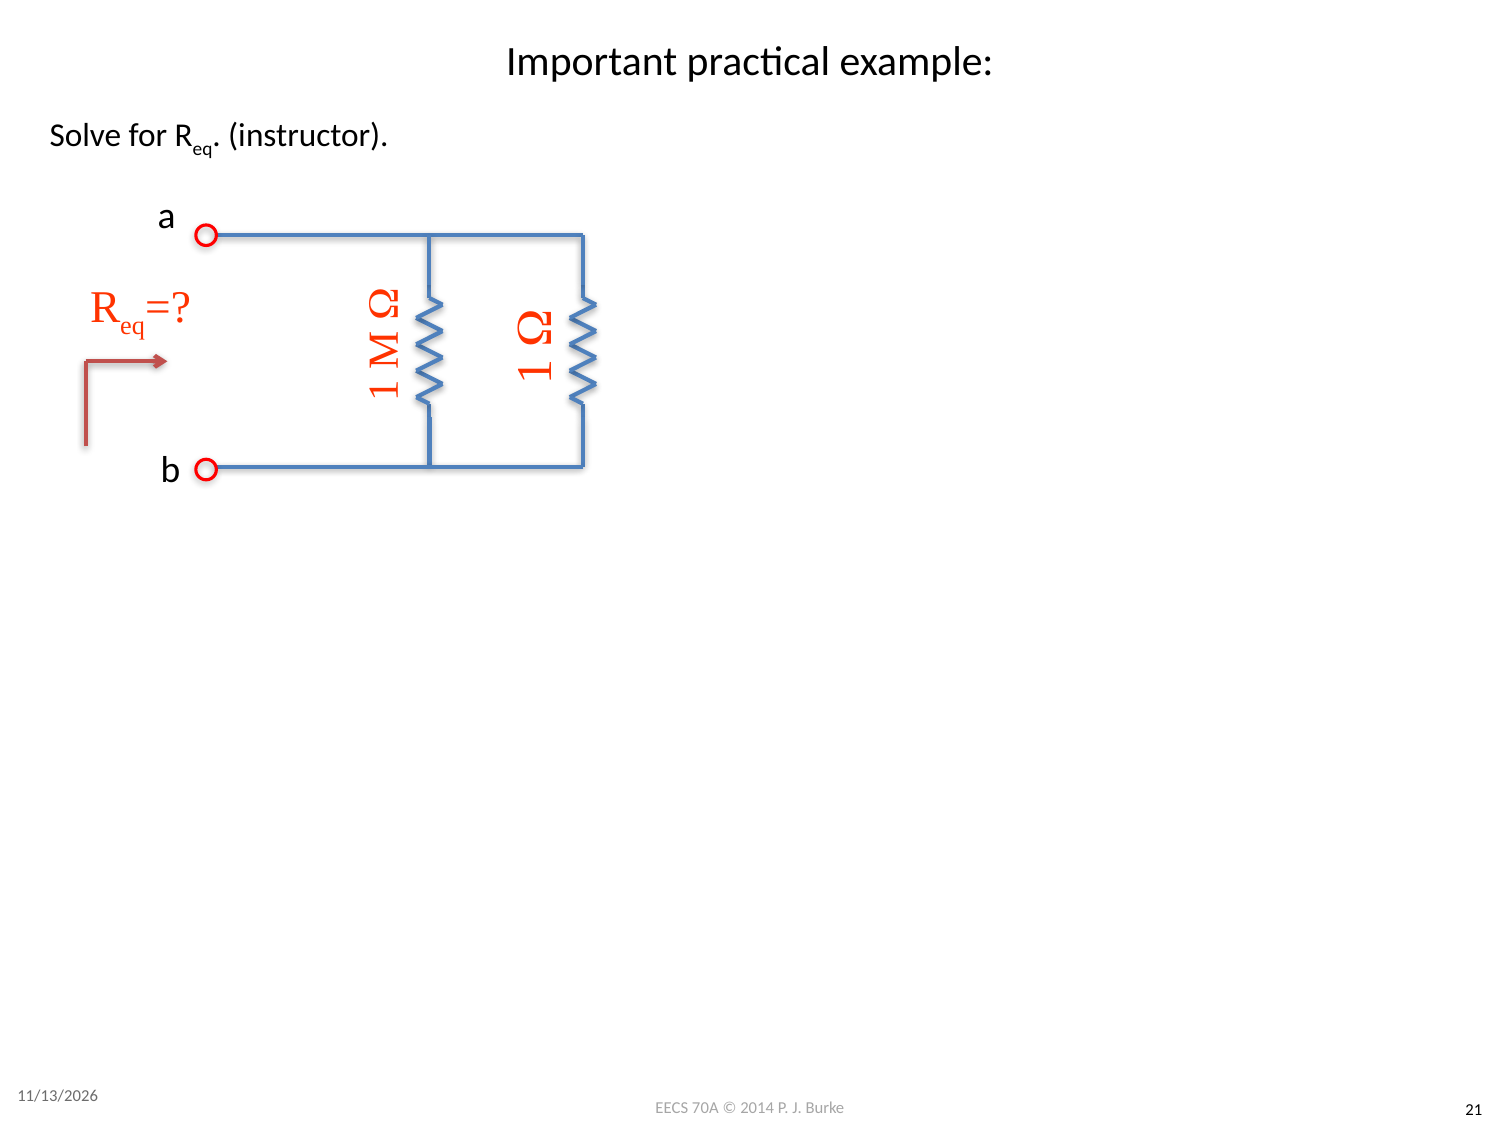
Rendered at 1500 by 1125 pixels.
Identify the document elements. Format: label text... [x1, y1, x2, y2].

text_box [569, 234, 597, 468]
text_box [415, 234, 443, 466]
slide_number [2, 1065, 353, 1125]
text_box b [145, 437, 196, 498]
text_box 1 W [492, 272, 564, 422]
text_box [195, 224, 217, 247]
text_box [195, 458, 217, 481]
text_box 1 M W [342, 269, 410, 419]
title Important practical example: [75, 0, 1425, 118]
text_box a [142, 184, 191, 244]
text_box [83, 362, 170, 445]
text_box Req=? [65, 269, 216, 347]
text_box Solve for Req. (instructor). [34, 105, 404, 167]
